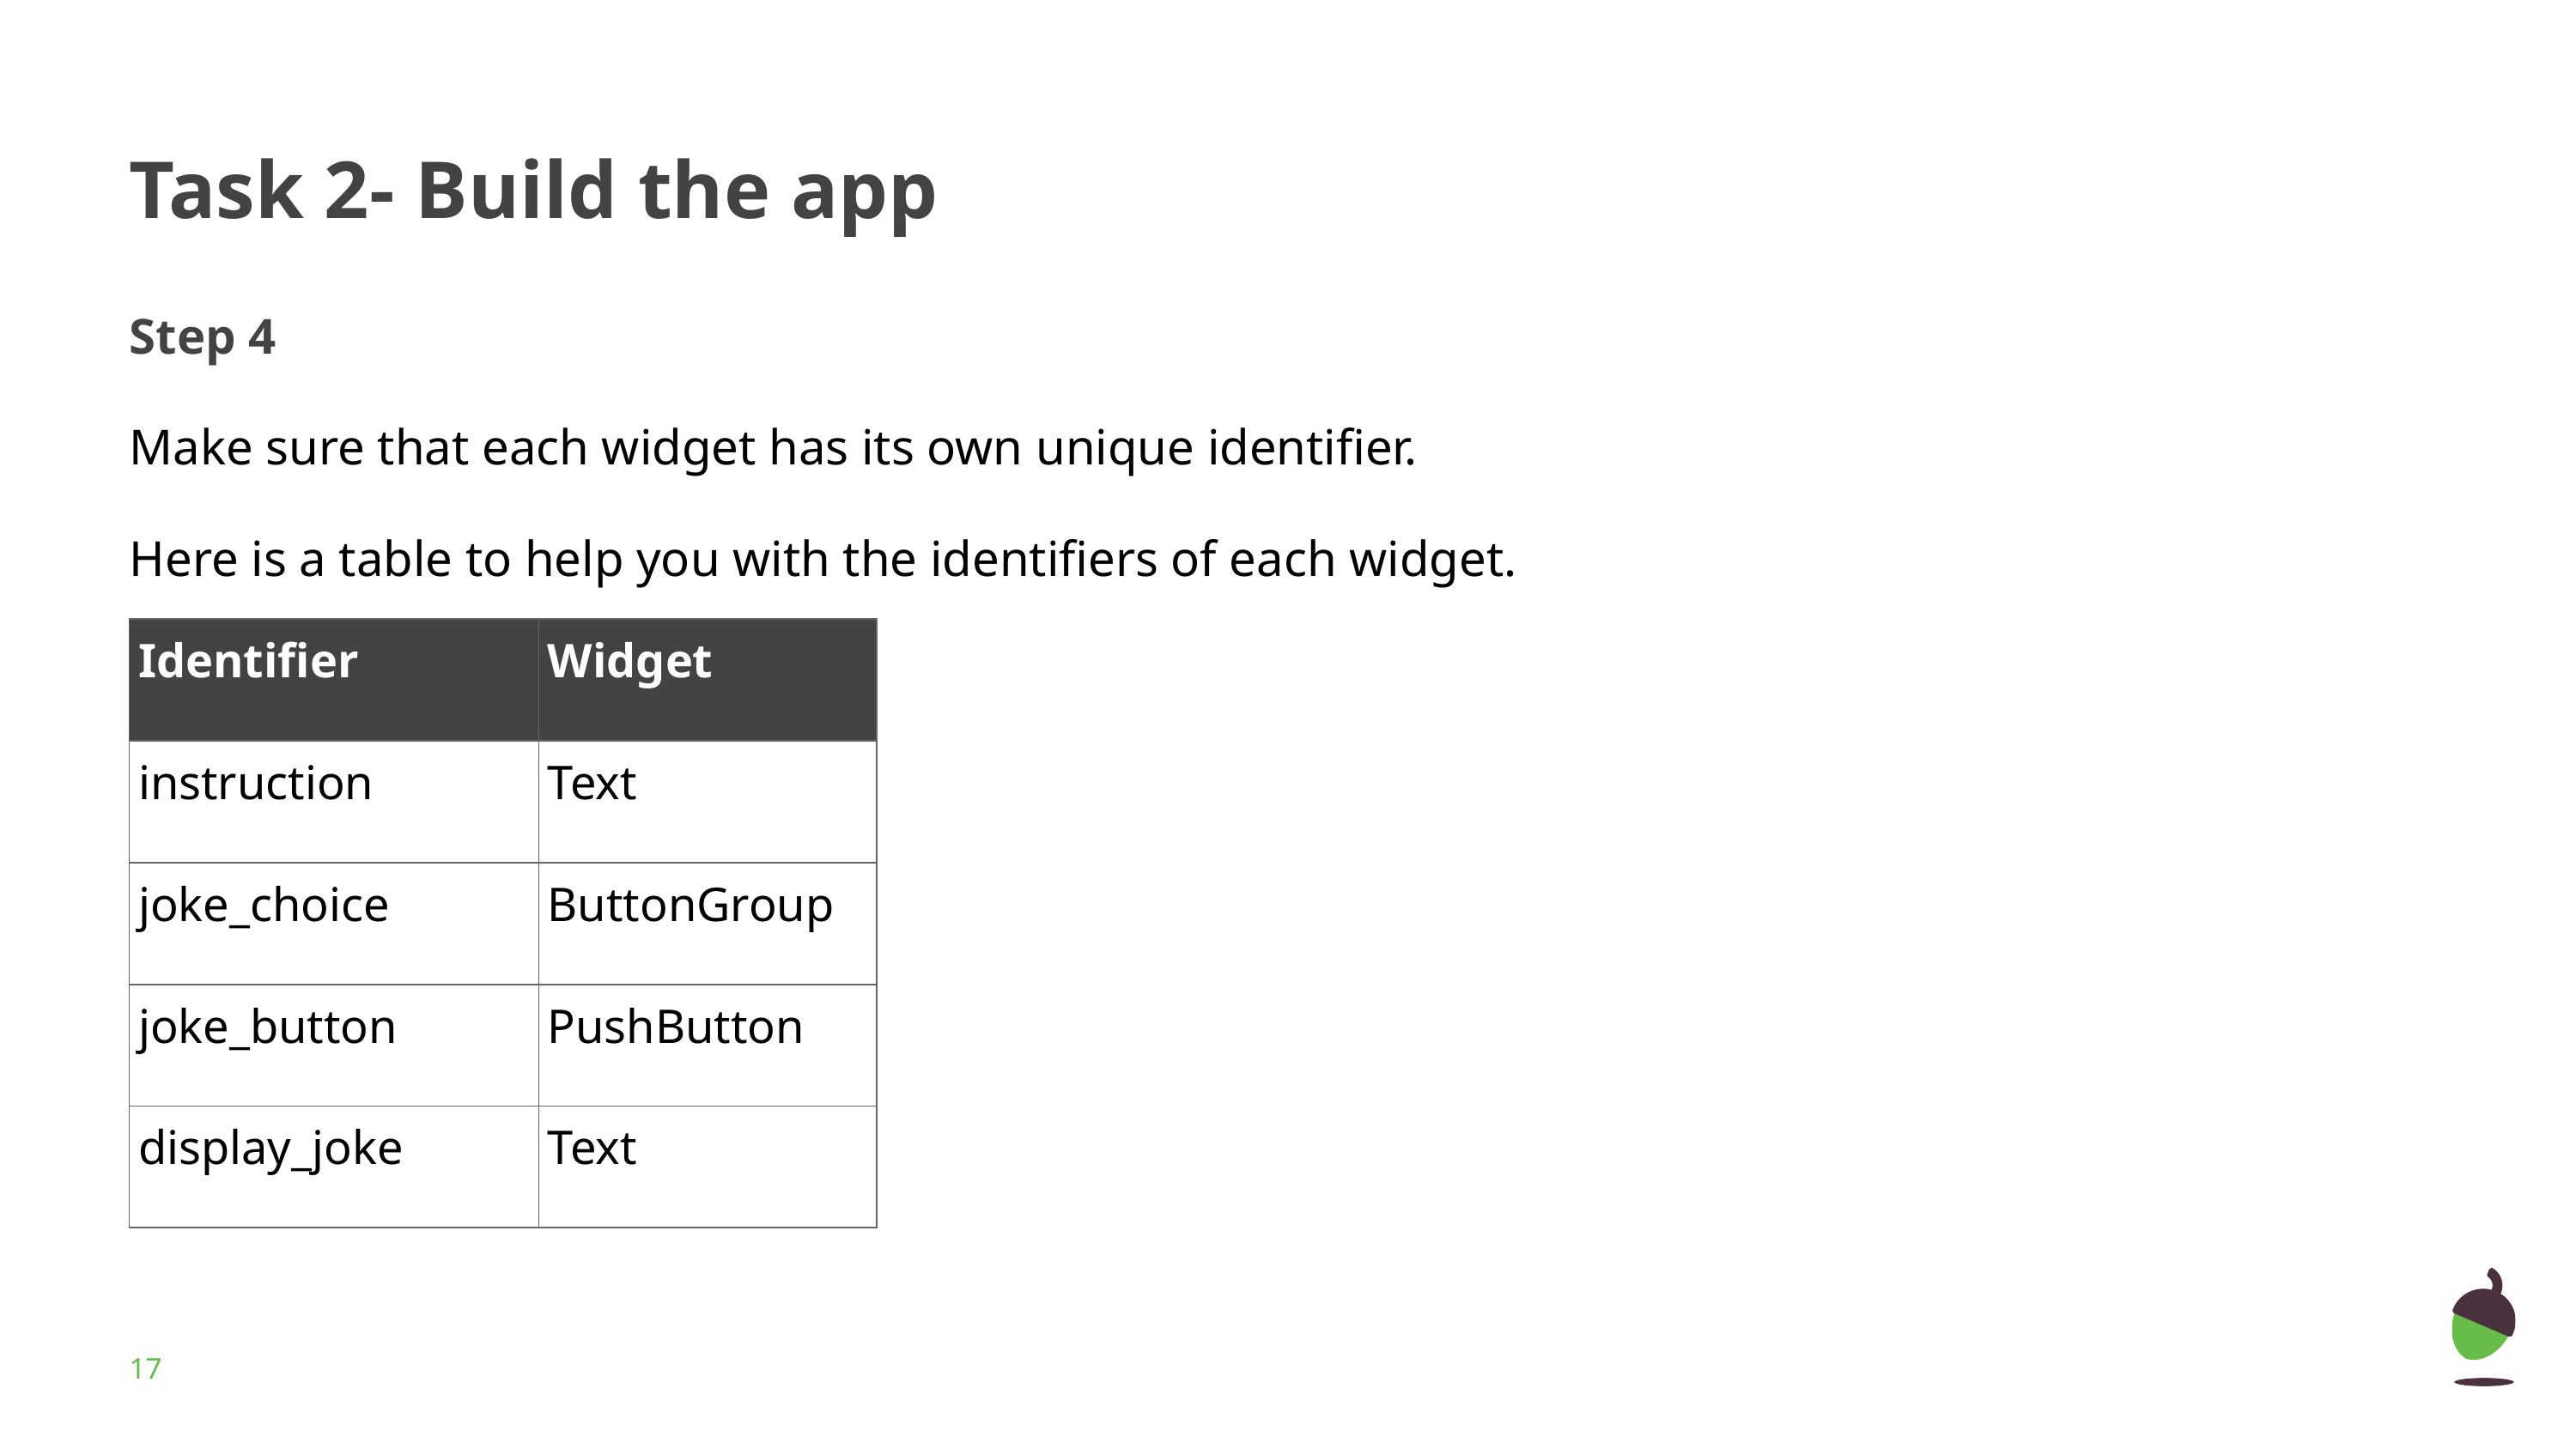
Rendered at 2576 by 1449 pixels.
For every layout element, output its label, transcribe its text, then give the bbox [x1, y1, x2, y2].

table_cell Text [539, 1106, 876, 1227]
table_cell joke_button [130, 985, 538, 1106]
slide_number ‹#› [129, 1349, 332, 1401]
picture [2451, 1268, 2516, 1386]
table_cell joke_choice [130, 864, 538, 984]
title Task 2- Build the app [129, 124, 1575, 288]
table_cell PushButton [539, 985, 876, 1106]
table_header Widget [539, 620, 876, 740]
table_cell Text [539, 742, 876, 862]
list Step 4 Make sure that each widget has its own unique identifier. Here is a table to help you with the identifiers of each widget. [129, 288, 2348, 1099]
table_cell display_joke [130, 1106, 538, 1227]
table_cell ButtonGroup [539, 864, 876, 984]
table_cell instruction [130, 742, 538, 862]
table_header Identifier [130, 620, 538, 740]
